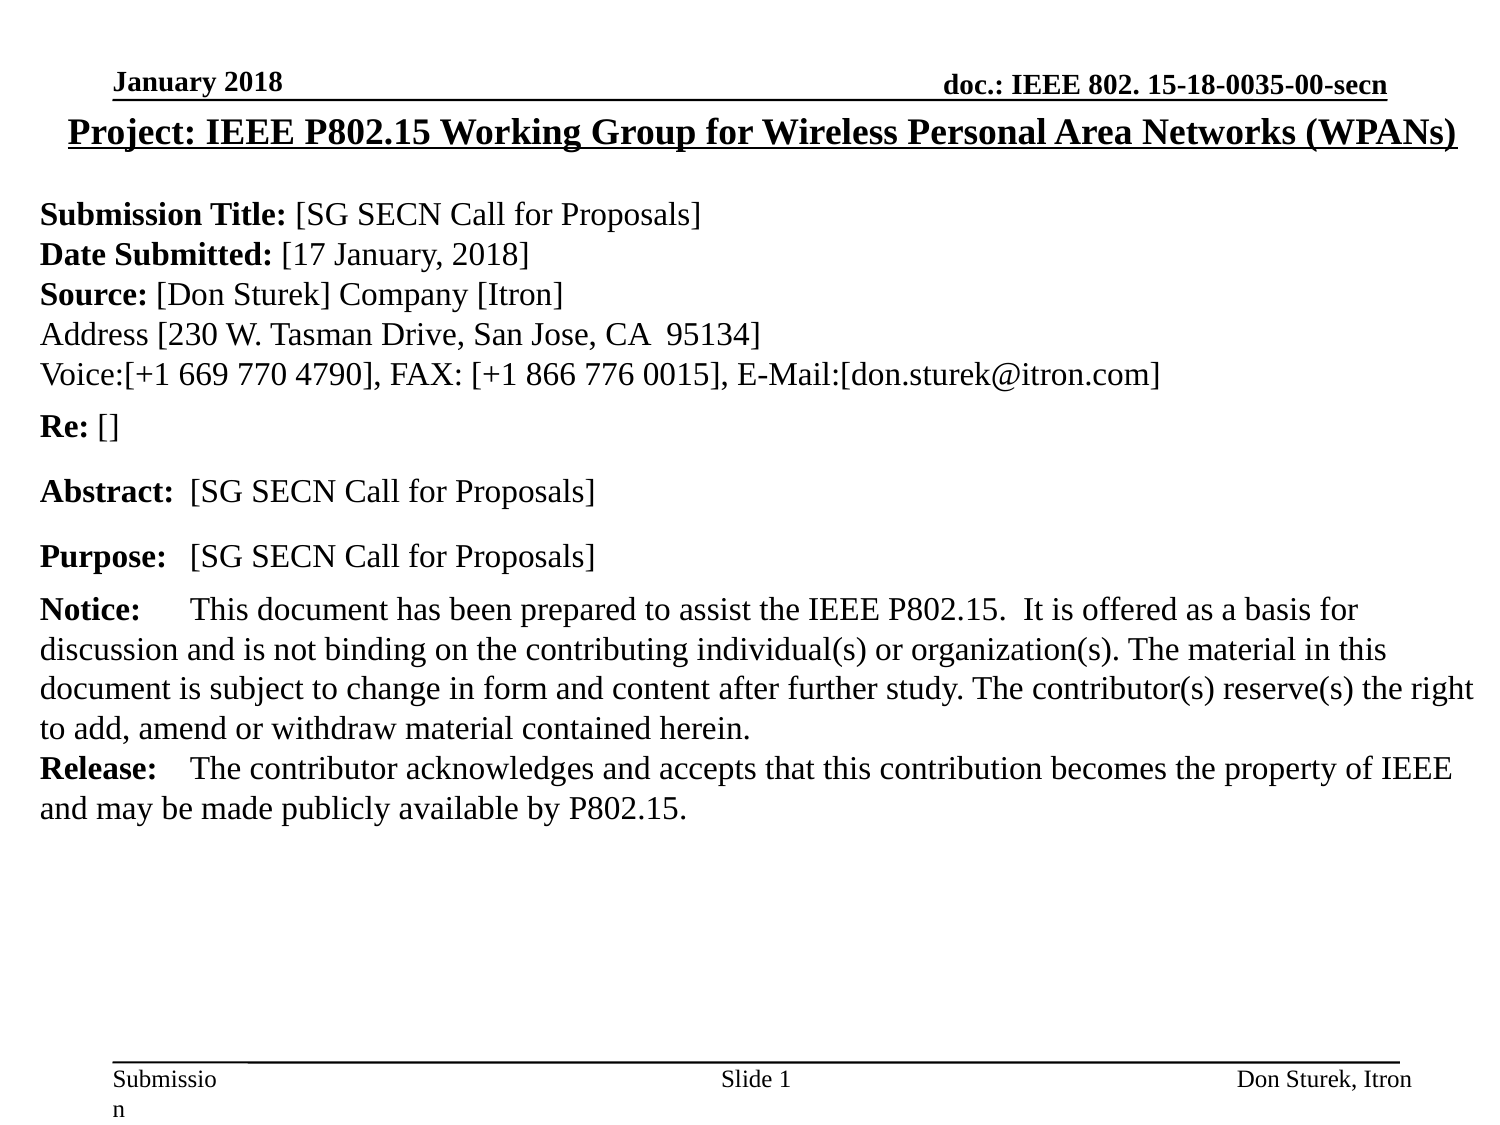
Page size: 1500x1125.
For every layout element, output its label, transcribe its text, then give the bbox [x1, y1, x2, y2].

slide_number Slide 1 [712, 1062, 800, 1093]
footer Don Sturek, Itron [900, 1062, 1413, 1093]
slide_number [112, 62, 375, 98]
text_box Project: IEEE P802.15 Working Group for Wireless Personal Area Networks (WPANs) Submission Title: [SG SECN Call for Proposals] Date Submitted: [17 January, 2018] Source: [Don Sturek] Company [Itron] Address [230 W. Tasman Drive, San Jose, CA 95134] Voice:[+1 669 770 4790], FAX: [+1 866 776 0015], E-Mail:[don.sturek@itron.com] Re: [] Abstract: [SG SECN Call for Proposals] Purpose: [SG SECN Call for Proposals] Notice: This document has been prepared to assist the IEEE P802.15. It is offered as a basis for discussion and is not binding on the contributing individual(s) or organization(s). The material in this document is subject to change in form and content after further study. The contributor(s) reserve(s) the right to add, amend or withdraw material contained herein. Release: The contributor acknowledges and accepts that this contribution becomes the property of IEEE and may be made publicly available by P802.15. [24, 99, 1500, 834]
